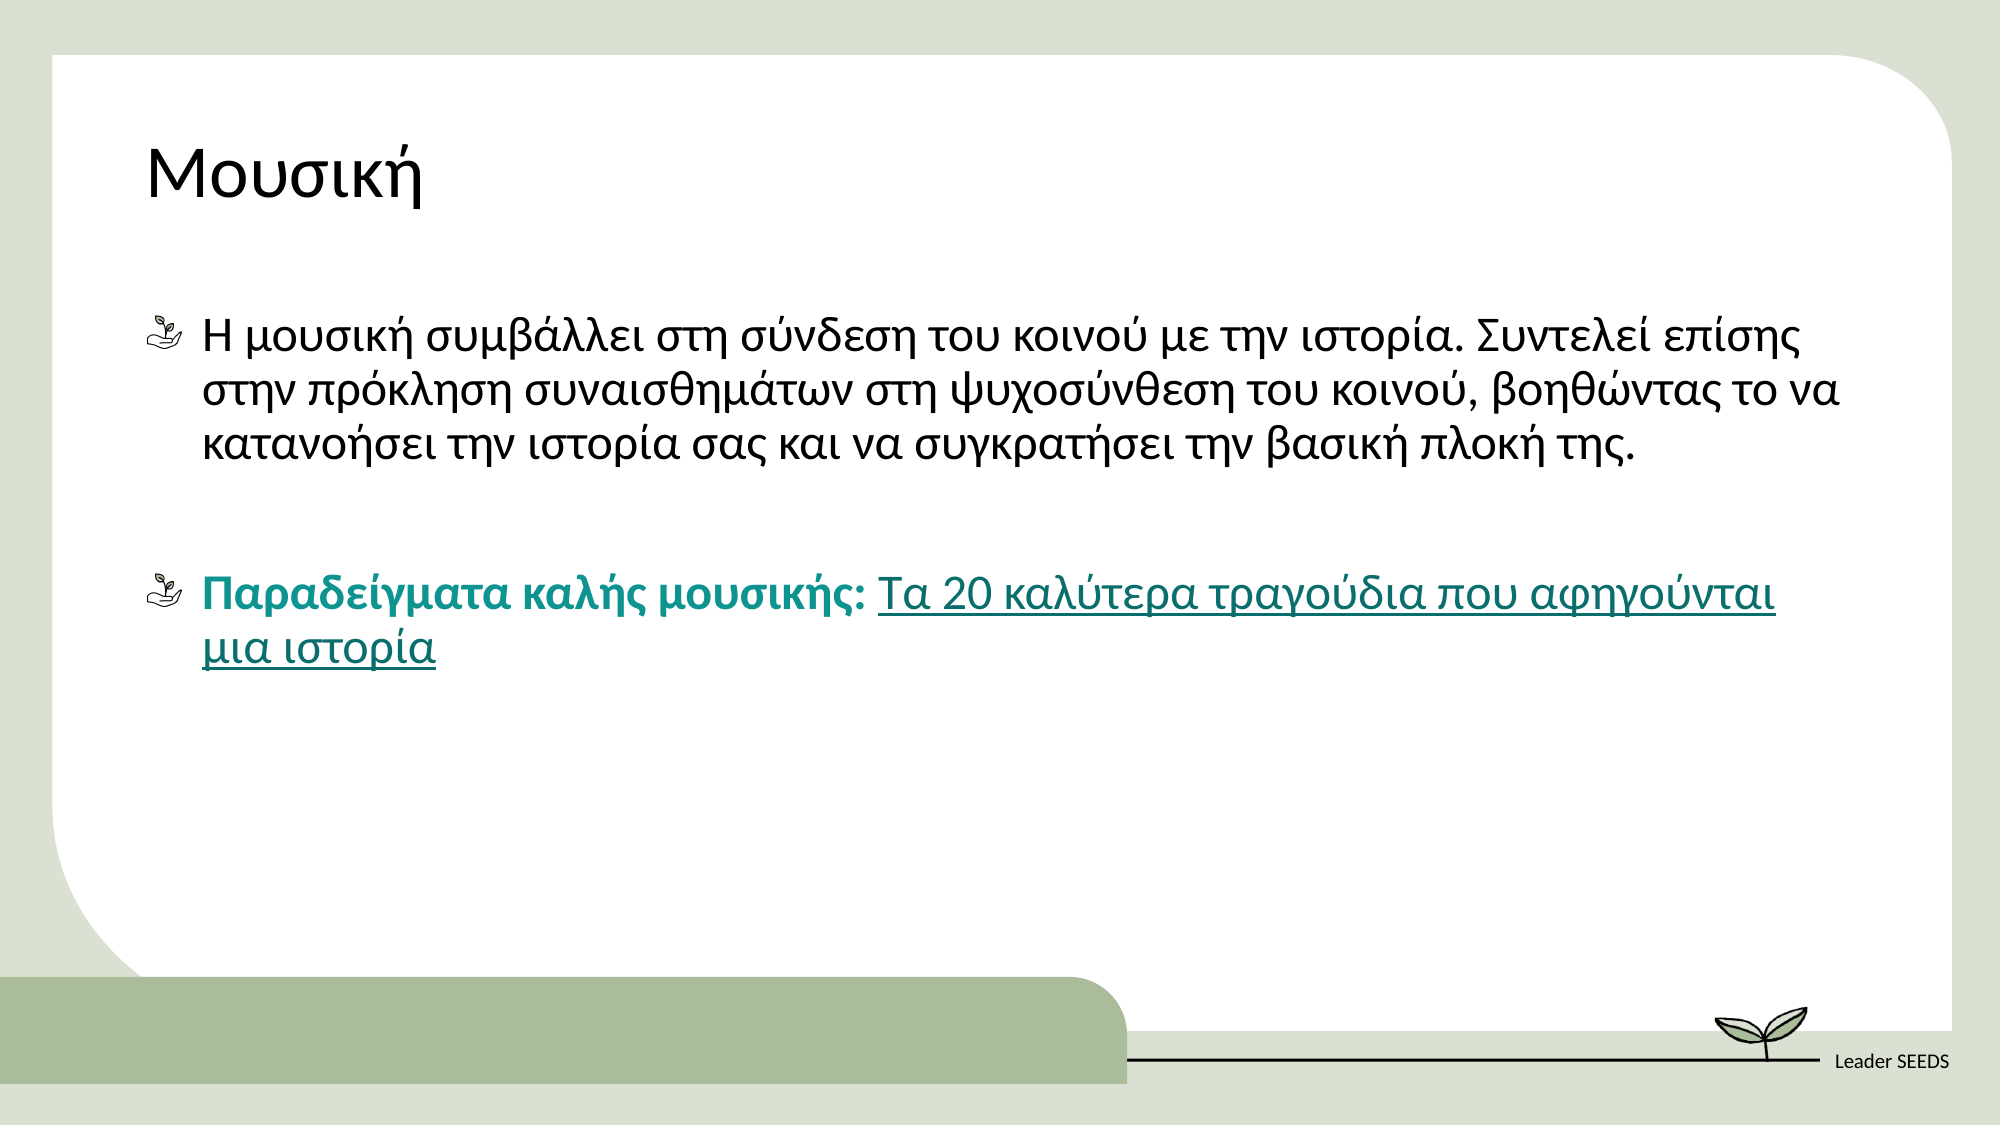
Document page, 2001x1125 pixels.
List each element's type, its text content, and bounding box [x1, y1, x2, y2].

list Η μουσική συμβάλλει στη σύνδεση του κοινού με την ιστορία. Συντελεί επίσης στην πρόκληση συναισθημάτων στη ψυχοσύνθεση του κοινού, βοηθώντας το να κατανοήσει την ιστορία σας και να συγκρατήσει την βασική πλοκή της. Παραδείγματα καλής μουσικής: Τα 20 καλύτερα τραγούδια που αφηγούνται μια ιστορία [130, 301, 1869, 957]
list Μουσική [130, 124, 1869, 257]
picture [145, 314, 184, 350]
picture [145, 572, 184, 608]
